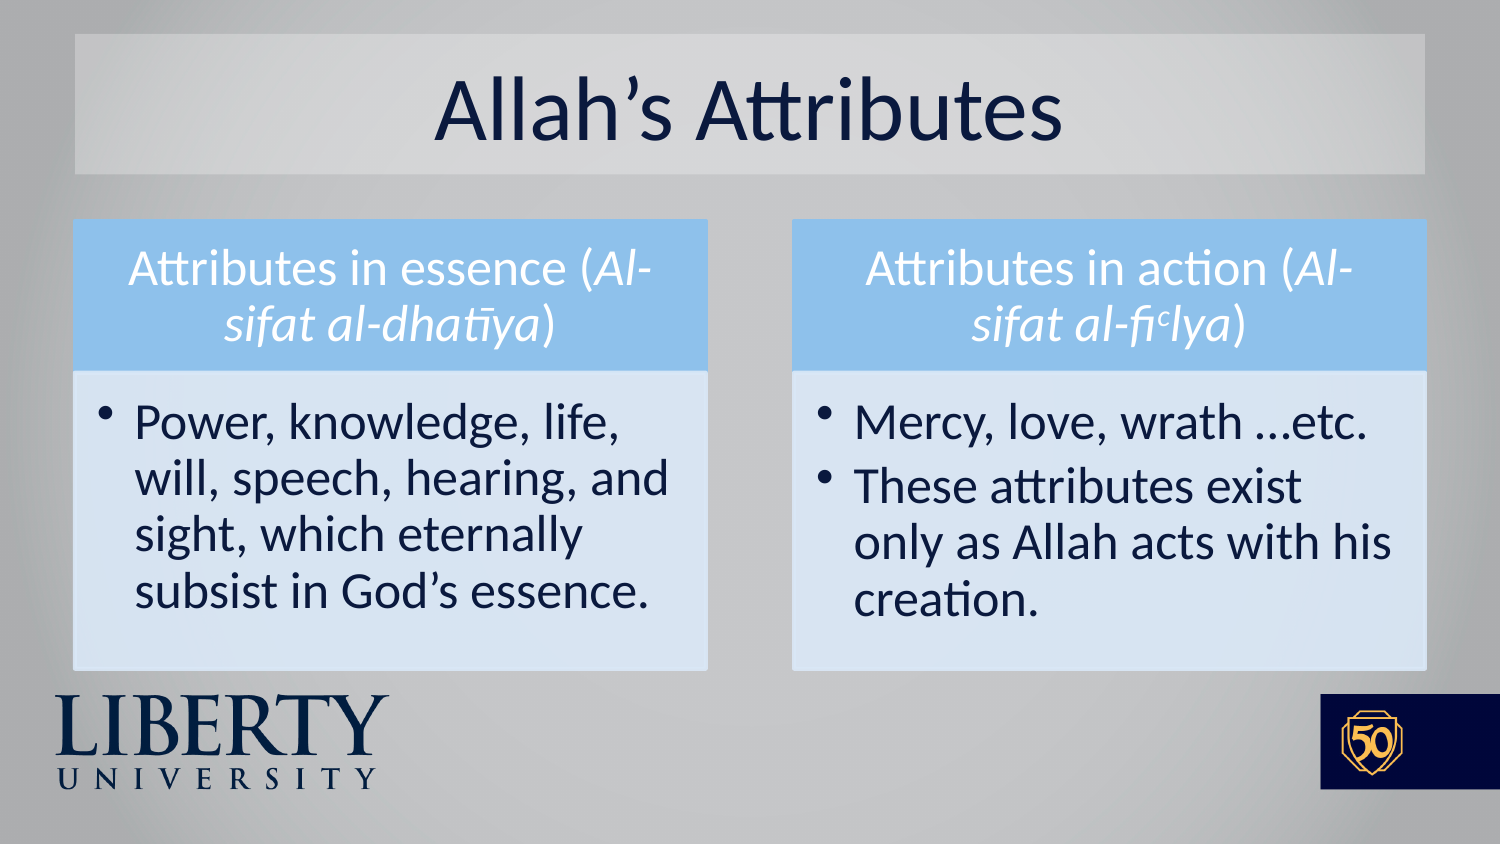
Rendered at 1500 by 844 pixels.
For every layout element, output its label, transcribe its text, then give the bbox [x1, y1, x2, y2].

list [74, 196, 1426, 694]
picture [0, 0, 1500, 844]
title Allah’s Attributes [75, 33, 1425, 175]
